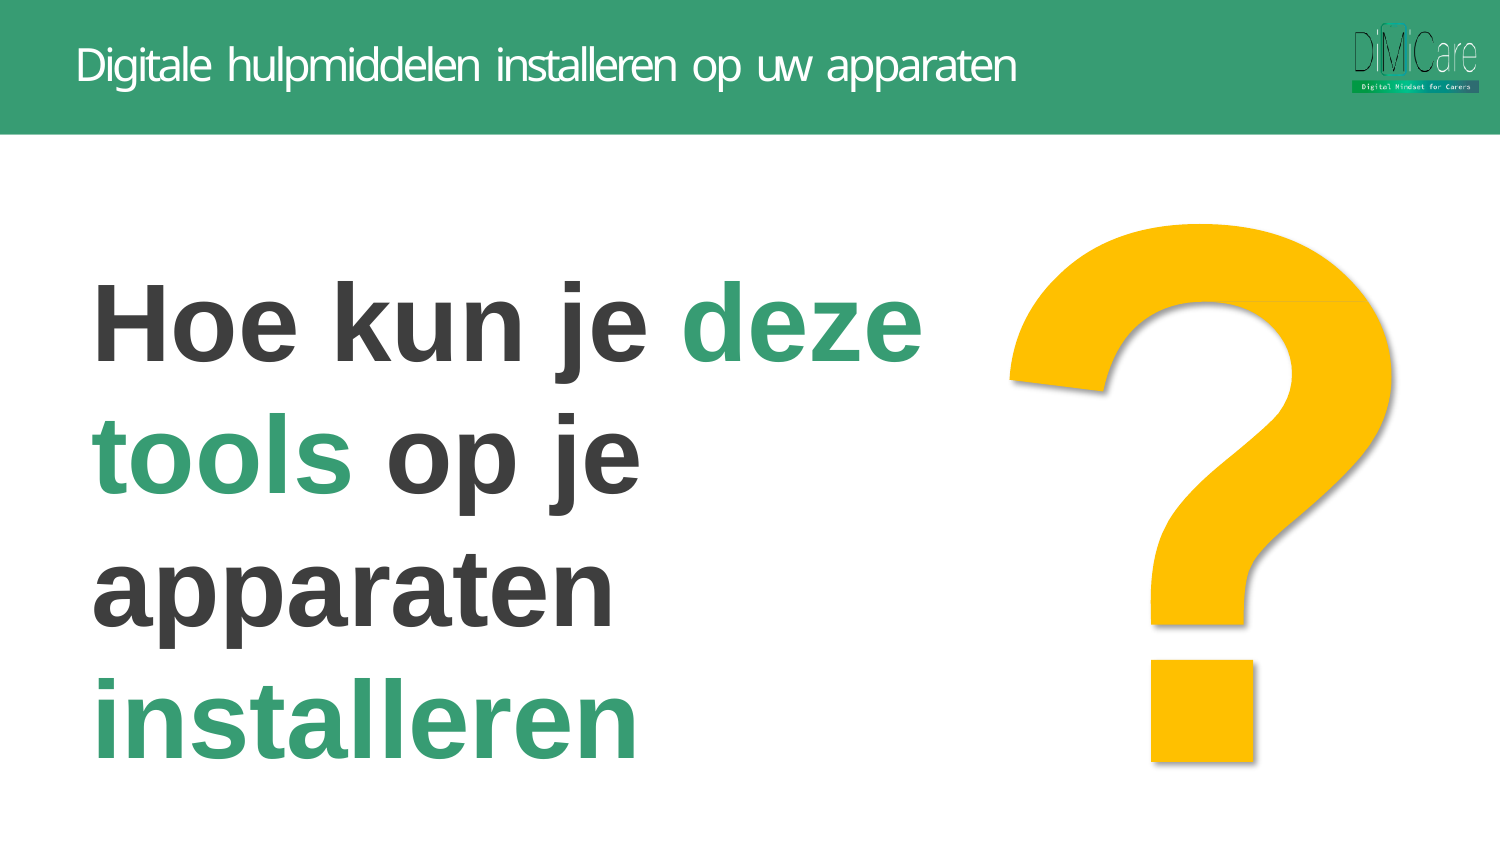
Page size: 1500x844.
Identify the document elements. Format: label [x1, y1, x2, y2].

text_box [0, 0, 518, 844]
text_box [520, 0, 1500, 844]
